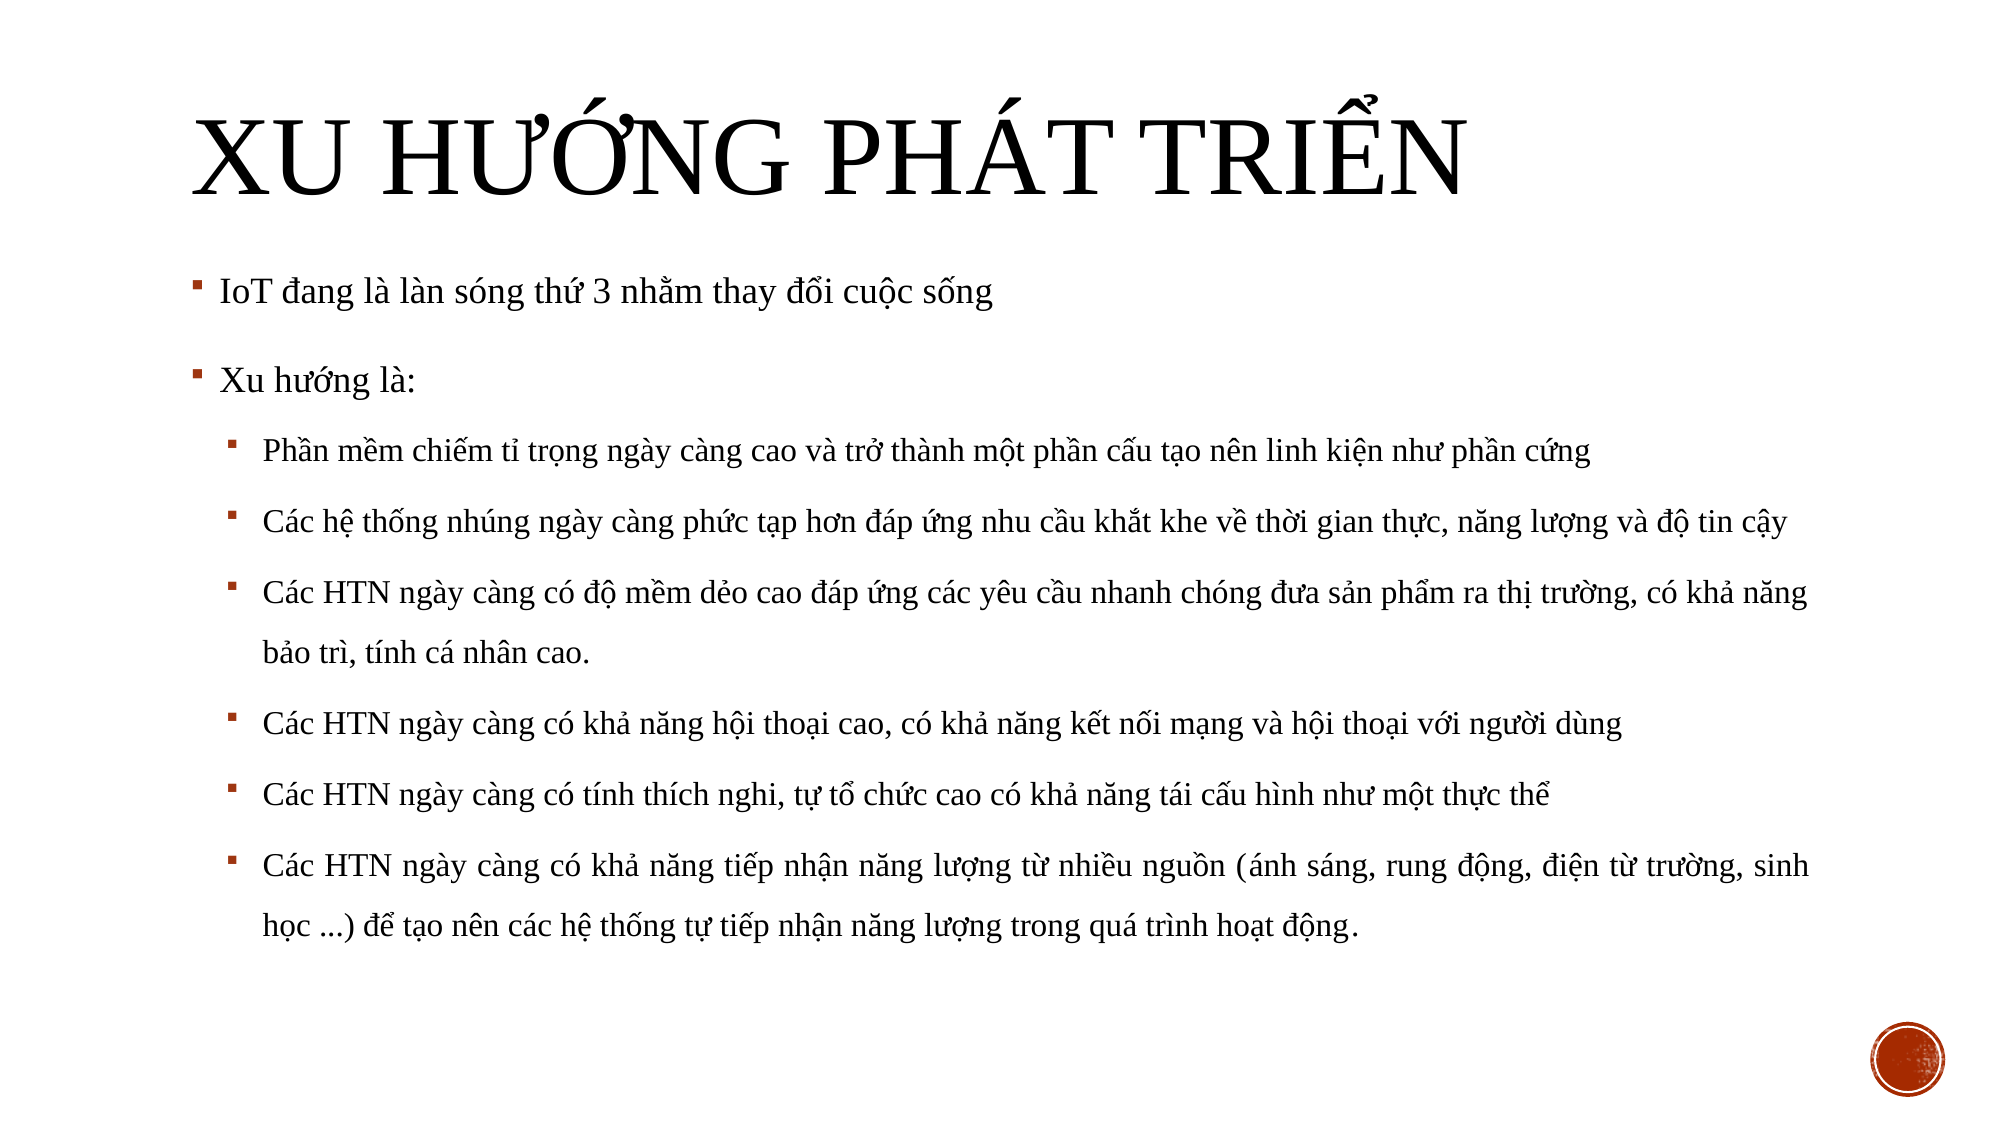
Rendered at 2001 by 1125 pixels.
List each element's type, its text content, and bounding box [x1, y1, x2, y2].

title Xu Hướng phát triển [175, 79, 1826, 236]
list IoT đang là làn sóng thứ 3 nhằm thay đổi cuộc sống Xu hướng là: Phần mềm chiếm tỉ trọng ngày càng cao và trở thành một phần cấu tạo nên linh kiện như phần cứng Các hệ thống nhúng ngày càng phức tạp hơn đáp ứng nhu cầu khắt khe về thời gian thực, năng lượng và độ tin cậy Các HTN ngày càng có độ mềm dẻo cao đáp ứng các yêu cầu nhanh chóng đưa sản phẩm ra thị trường, có khả năng bảo trì, tính cá nhân cao. Các HTN ngày càng có khả năng hội thoại cao, có khả năng kết nối mạng và hội thoại với người dùng Các HTN ngày càng có tính thích nghi, tự tổ chức cao có khả năng tái cấu hình như một thực thể Các HTN ngày càng có khả năng tiếp nhận năng lượng từ nhiều nguồn (ánh sáng, rung động, điện từ trường, sinh học ...) để tạo nên các hệ thống tự tiếp nhận năng lượng trong quá trình hoạt động. [175, 236, 1826, 1013]
